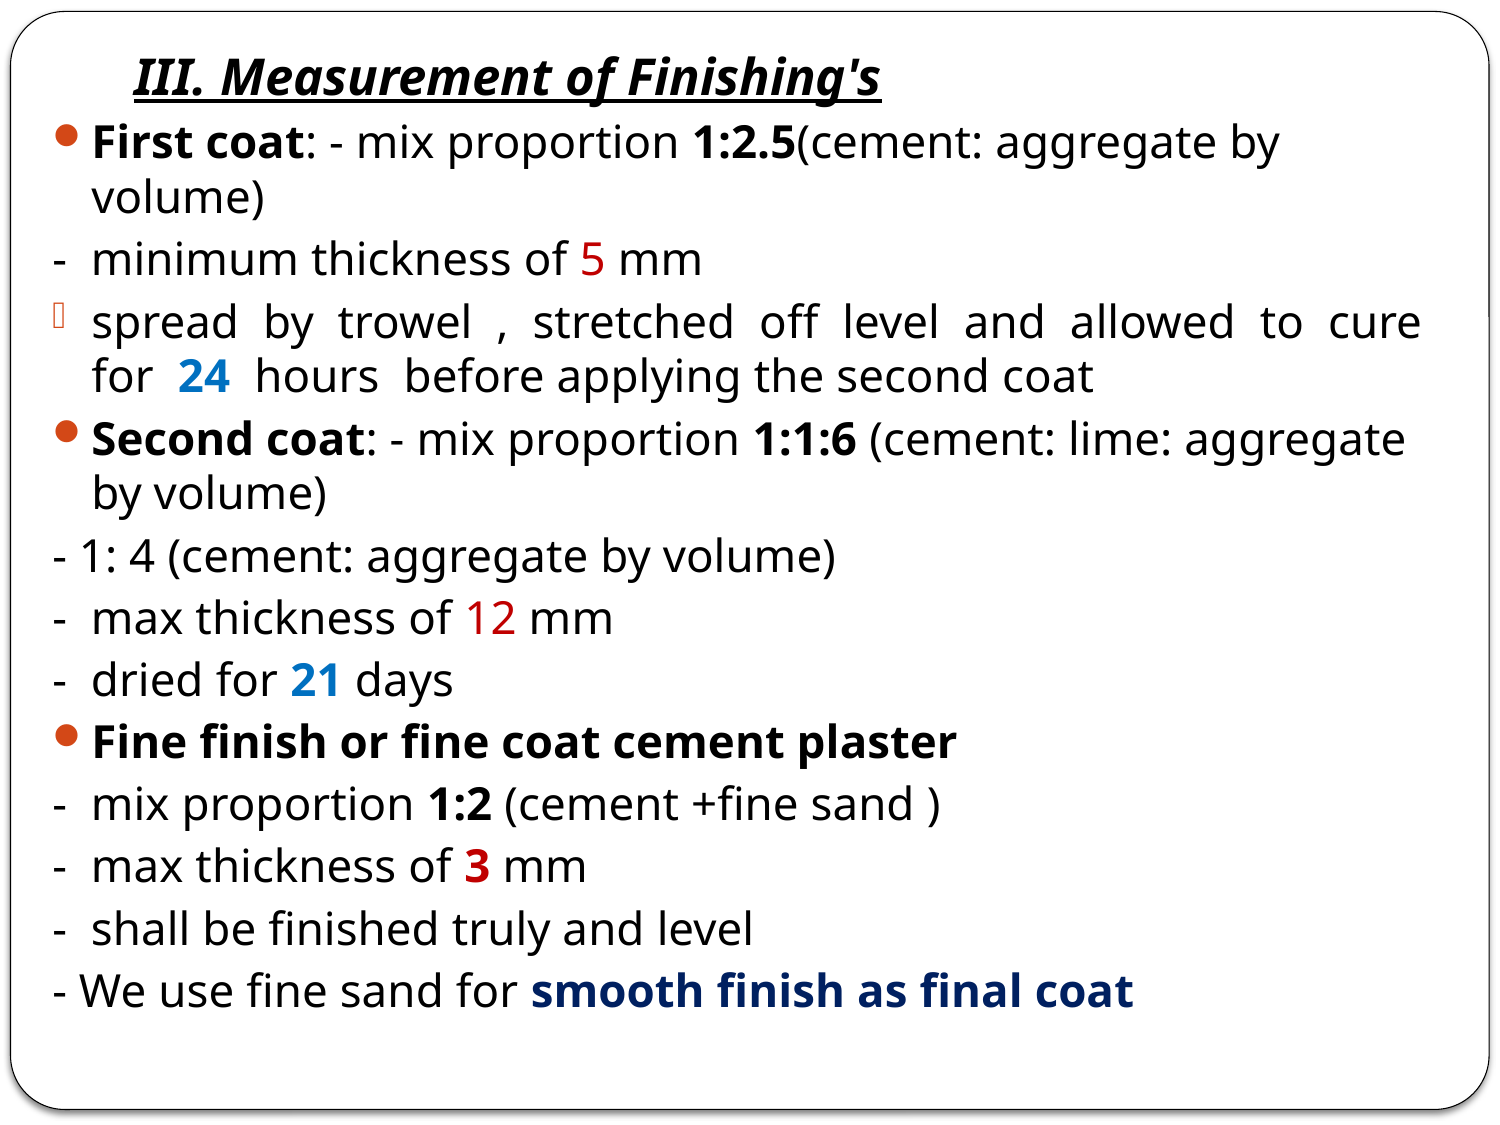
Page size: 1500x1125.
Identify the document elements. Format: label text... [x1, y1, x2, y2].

list III. Measurement of Finishing's First coat: - mix proportion 1:2.5(cement: aggregate by volume) - minimum thickness of 5 mm spread by trowel , stretched off level and allowed to cure for 24 hours before applying the second coat Second coat: - mix proportion 1:1:6 (cement: lime: aggregate by volume) - 1: 4 (cement: aggregate by volume) - max thickness of 12 mm - dried for 21 days Fine finish or fine coat cement plaster - mix proportion 1:2 (cement +fine sand ) - max thickness of 3 mm - shall be finished truly and level - We use fine sand for smooth finish as final coat [37, 37, 1463, 1038]
